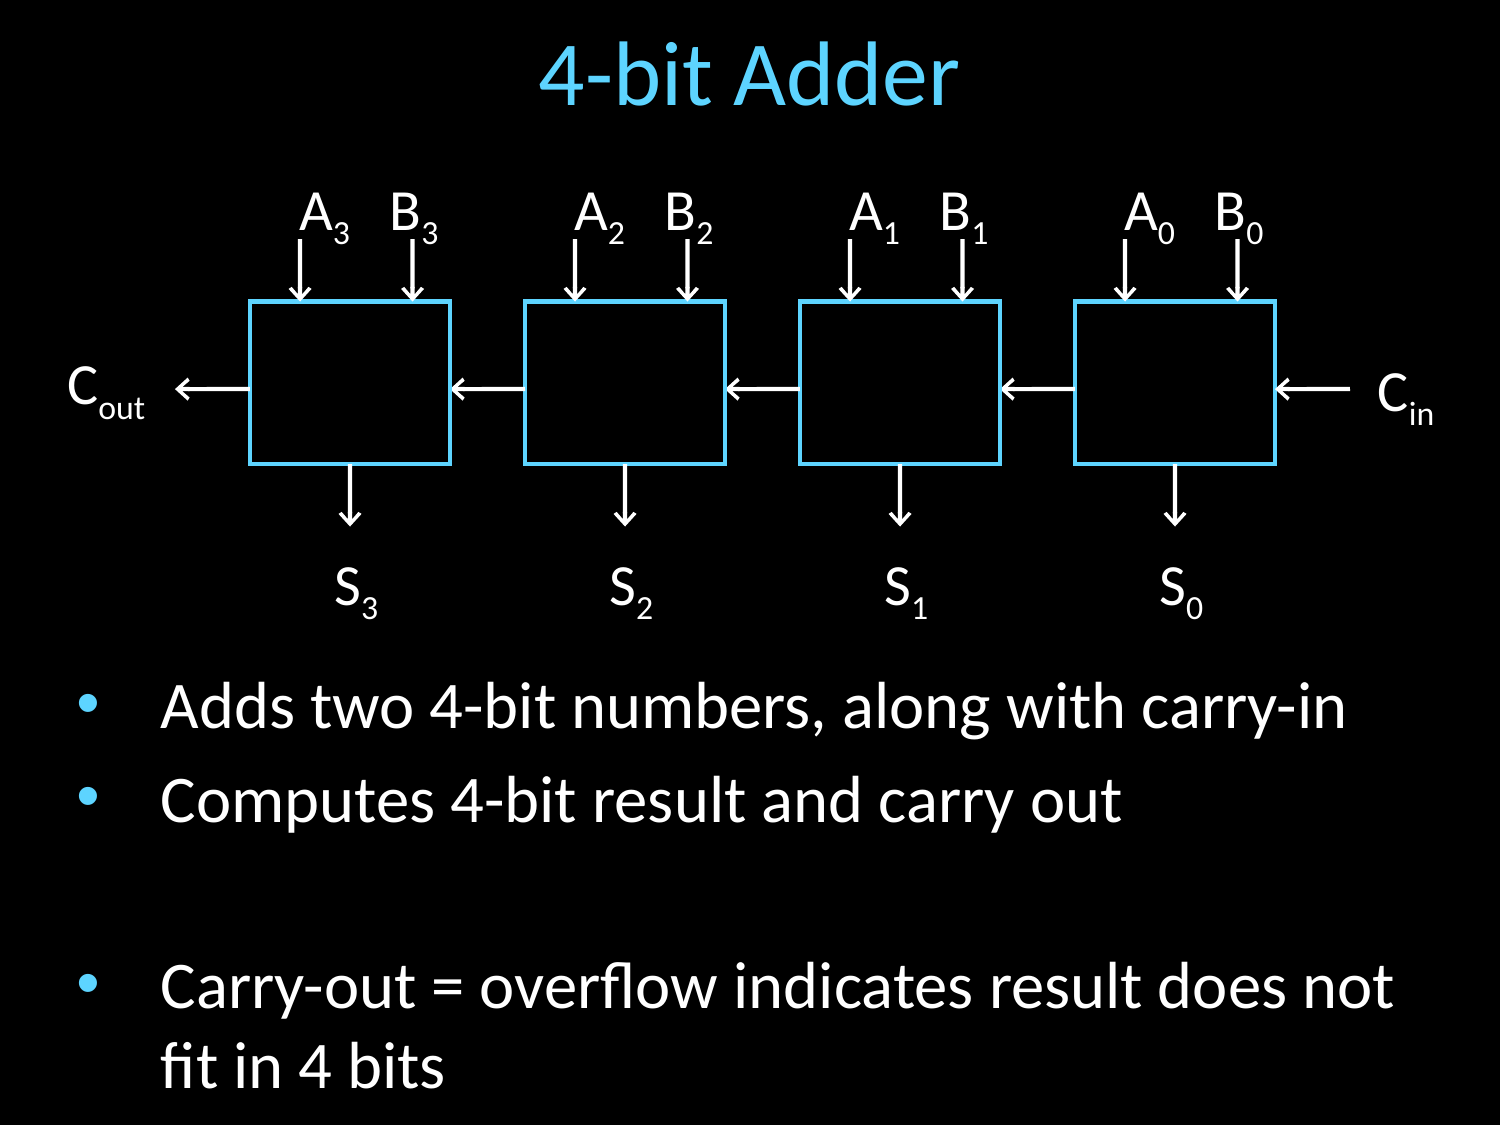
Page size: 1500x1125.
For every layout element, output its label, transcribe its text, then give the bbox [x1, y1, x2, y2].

text_box [1113, 239, 1137, 302]
text_box Adds two 4-bit numbers, along with carry-in Computes 4-bit result and carry out Carry-out = overflow indicates result does not fit in 4 bits [76, 662, 1402, 1125]
text_box S2 [562, 526, 700, 634]
text_box [1000, 377, 1075, 401]
text_box [1275, 377, 1312, 401]
text_box [249, 301, 450, 464]
text_box [613, 464, 637, 526]
text_box [888, 464, 912, 526]
text_box S0 [1112, 526, 1250, 634]
text_box A3 B3 [162, 151, 575, 259]
text_box A2 B2 [575, 151, 850, 259]
text_box [525, 301, 725, 464]
text_box [563, 239, 587, 302]
text_box Cin [1312, 332, 1500, 440]
text_box [288, 239, 312, 302]
text_box [1163, 464, 1187, 526]
text_box [838, 239, 862, 302]
text_box A0 B0 [1125, 151, 1400, 259]
text_box [450, 377, 526, 401]
text_box [800, 301, 1000, 464]
text_box S1 [837, 526, 975, 634]
text_box A1 B1 [850, 151, 1125, 259]
text_box Cout [12, 339, 200, 434]
text_box [338, 464, 362, 526]
text_box [725, 377, 800, 401]
text_box S3 [287, 526, 425, 634]
text_box [1074, 301, 1275, 464]
title 4-bit Adder [37, 24, 1463, 113]
